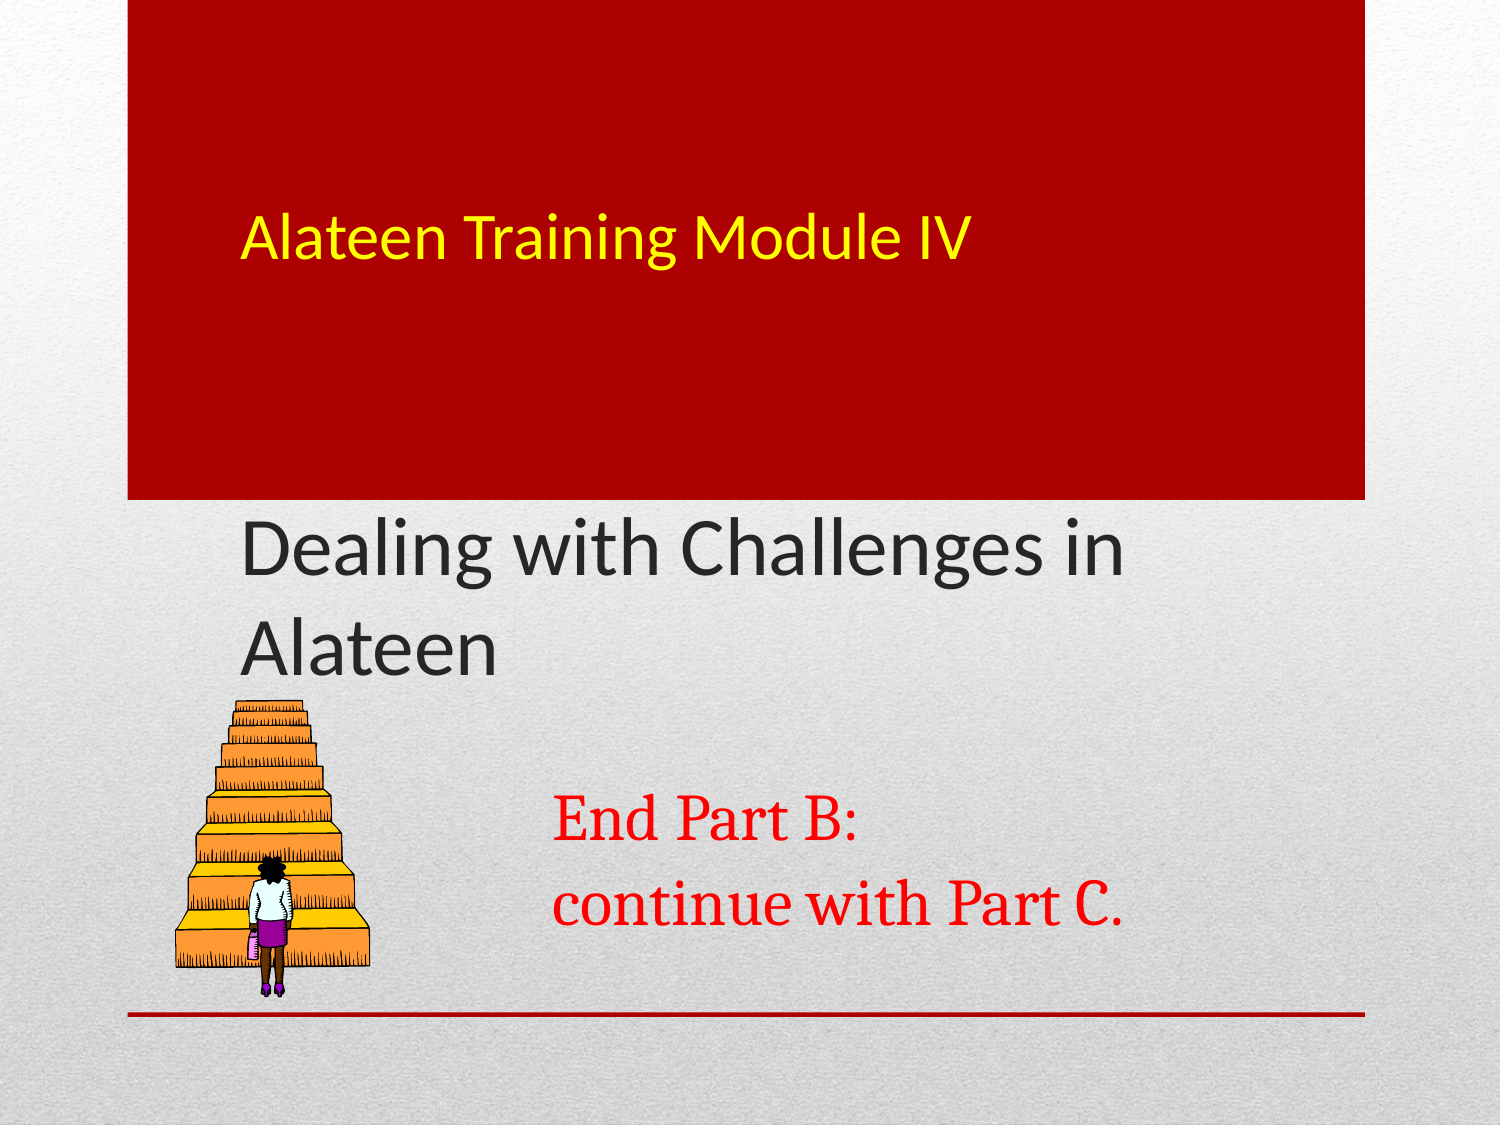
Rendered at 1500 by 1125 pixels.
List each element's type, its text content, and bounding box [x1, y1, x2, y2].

subtitle End Part B: continue with Part C. [537, 774, 1290, 1088]
title Alateen Training Module IV Dealing with Challenges in Alateen [225, 249, 1275, 700]
picture [174, 699, 372, 999]
